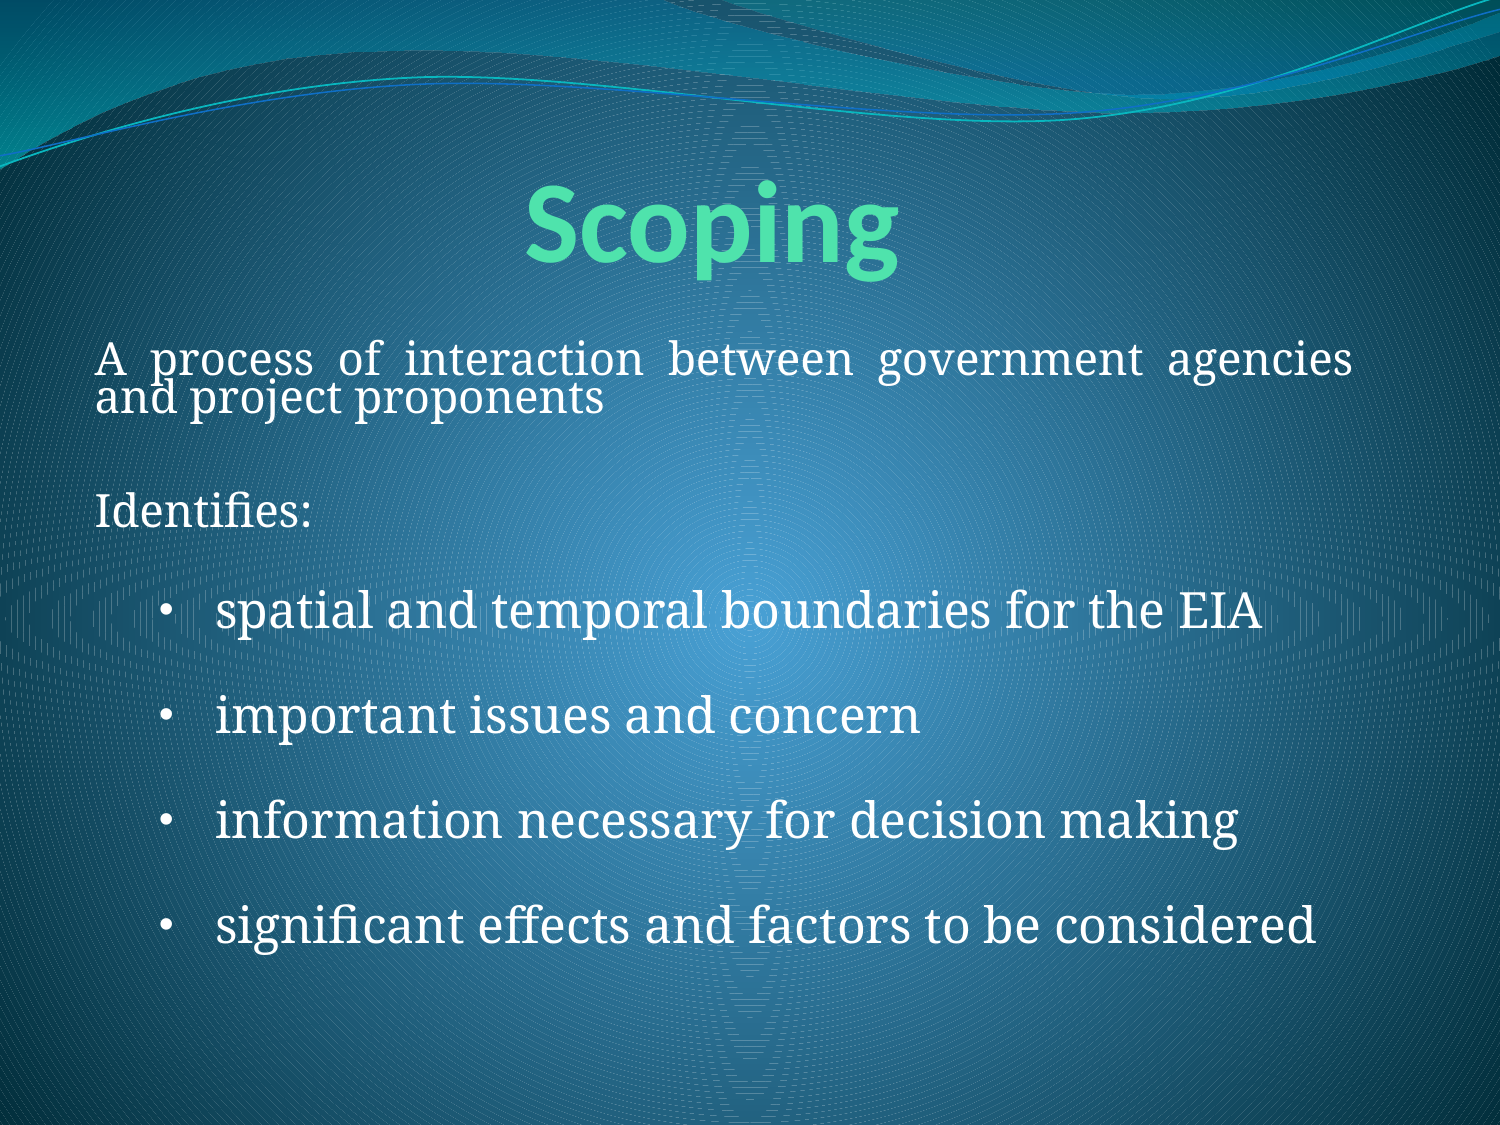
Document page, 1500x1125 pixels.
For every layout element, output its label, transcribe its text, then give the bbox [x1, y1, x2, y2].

title Scoping [75, 62, 1350, 286]
list A process of interaction between government agencies and project proponents Identifies: spatial and temporal boundaries for the EIA important issues and concern information necessary for decision making significant effects and factors to be considered [86, 337, 1362, 1050]
